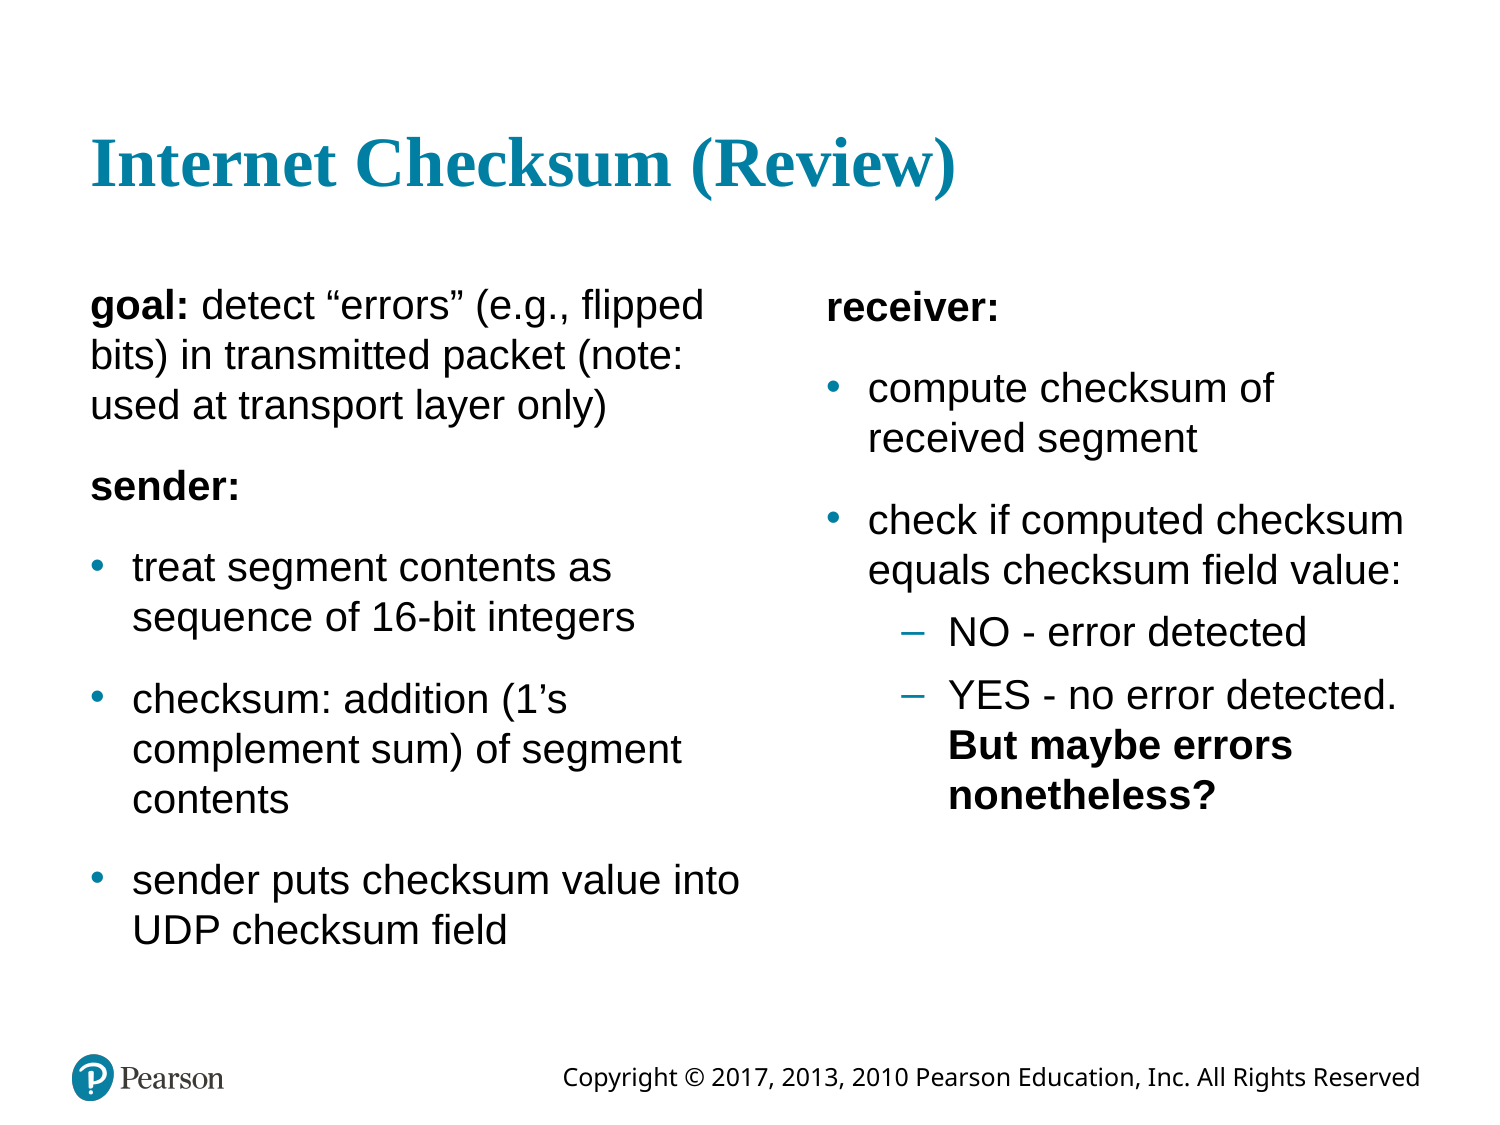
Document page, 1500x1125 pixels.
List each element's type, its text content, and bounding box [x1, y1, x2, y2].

picture [72, 1087, 83, 1101]
list receiver: compute checksum of received segment check if computed checksum equals checksum field value: NO - error detected YES - no error detected. But maybe errors nonetheless? [811, 265, 1425, 886]
picture [72, 1054, 88, 1070]
title Internet Checksum (Review) [75, 35, 1425, 216]
picture [98, 1054, 224, 1101]
list goal: detect “errors” (e.g., flipped bits) in transmitted packet (note: used at transport layer only) sender: treat segment contents as sequence of 16-bit integers checksum: addition (1’s complement sum) of segment contents sender puts checksum value into U D P checksum field [75, 262, 791, 961]
picture [80, 1063, 106, 1088]
